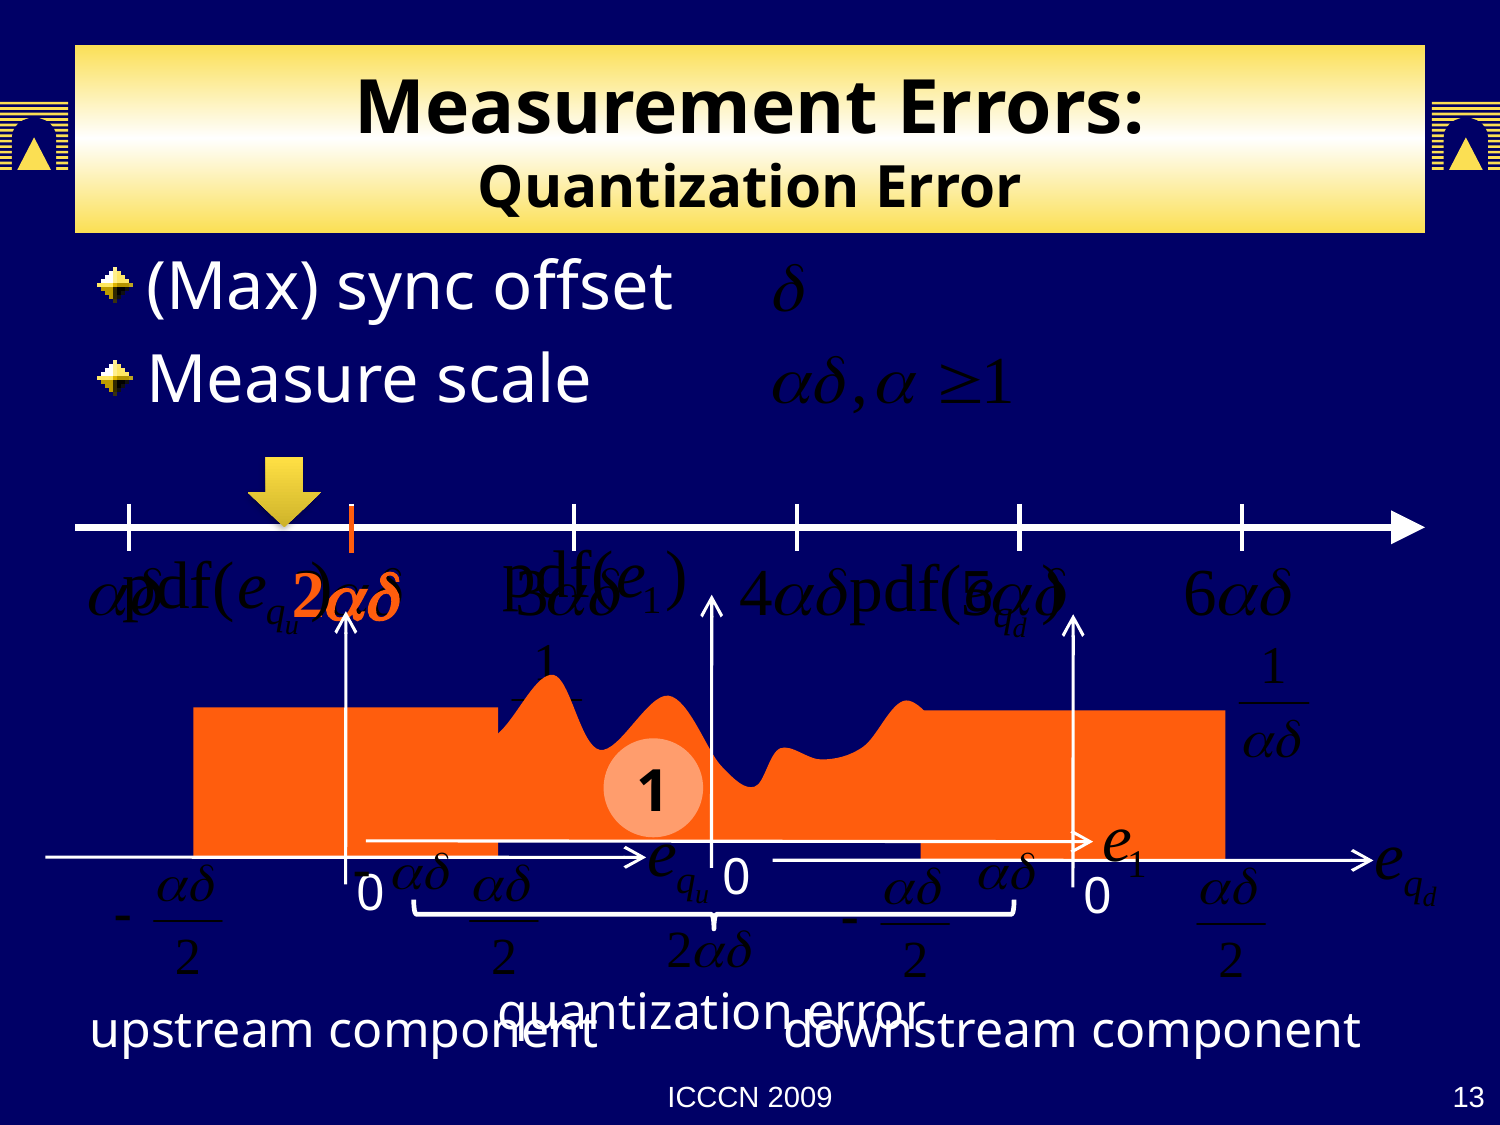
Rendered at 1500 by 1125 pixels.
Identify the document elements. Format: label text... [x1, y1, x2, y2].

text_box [761, 341, 1020, 426]
text_box [247, 457, 322, 502]
text_box downstream component [768, 998, 1377, 1066]
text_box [761, 250, 824, 329]
slide_number 13 [1149, 1070, 1500, 1125]
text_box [345, 529, 1155, 913]
list (Max) sync offset Measure scale [74, 235, 1426, 503]
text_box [772, 543, 1455, 990]
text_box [74, 503, 1426, 542]
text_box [658, 922, 765, 981]
text_box quantization error [483, 988, 942, 1048]
picture [90, 259, 137, 307]
title Measurement Errors: Quantization Error [74, 44, 1426, 233]
picture [90, 352, 137, 400]
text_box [45, 540, 655, 987]
footer ICCCN 2009 [491, 1070, 1008, 1125]
text_box upstream component [74, 995, 615, 1066]
